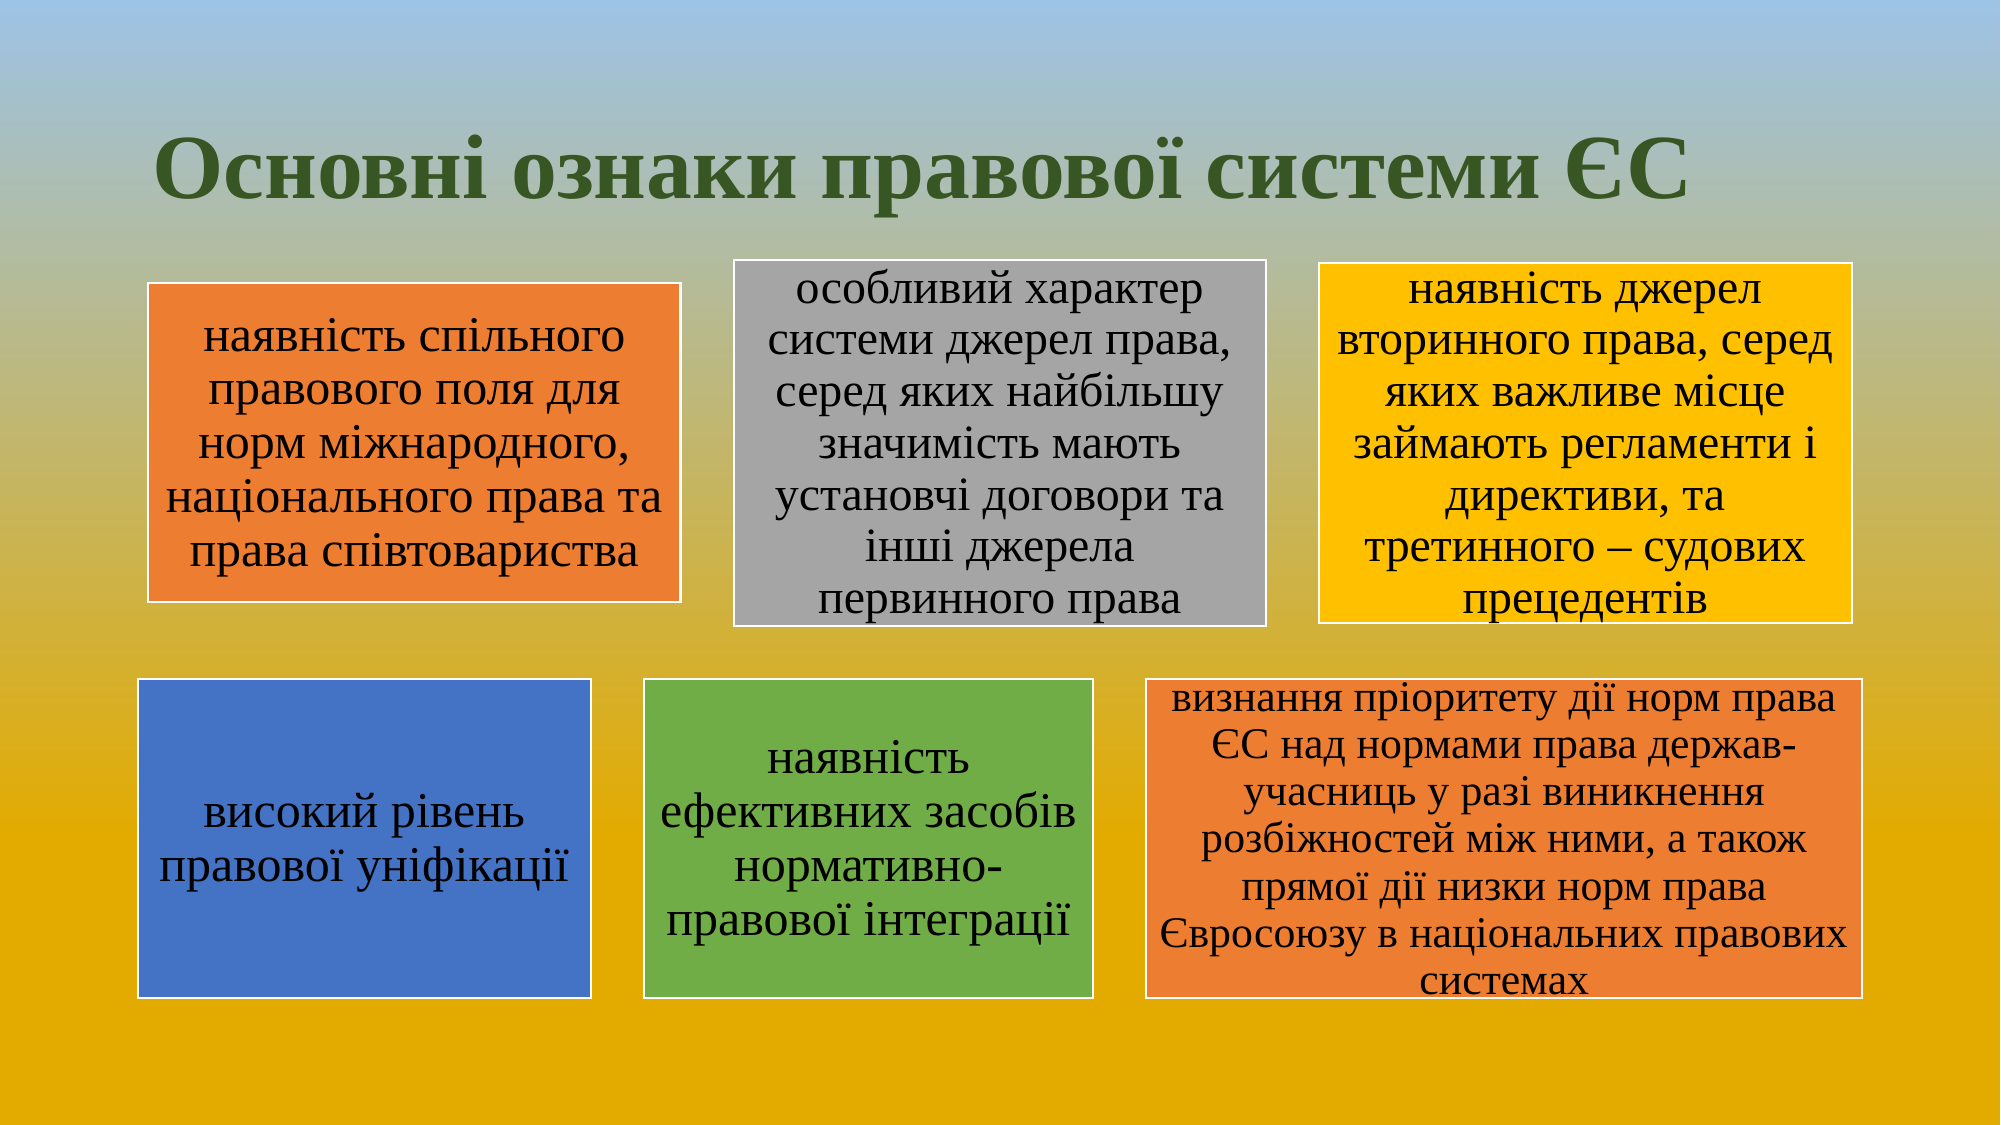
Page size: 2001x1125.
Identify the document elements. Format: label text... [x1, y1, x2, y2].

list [137, 245, 1863, 1014]
title Основні ознаки правової системи ЄС [137, 59, 1863, 245]
